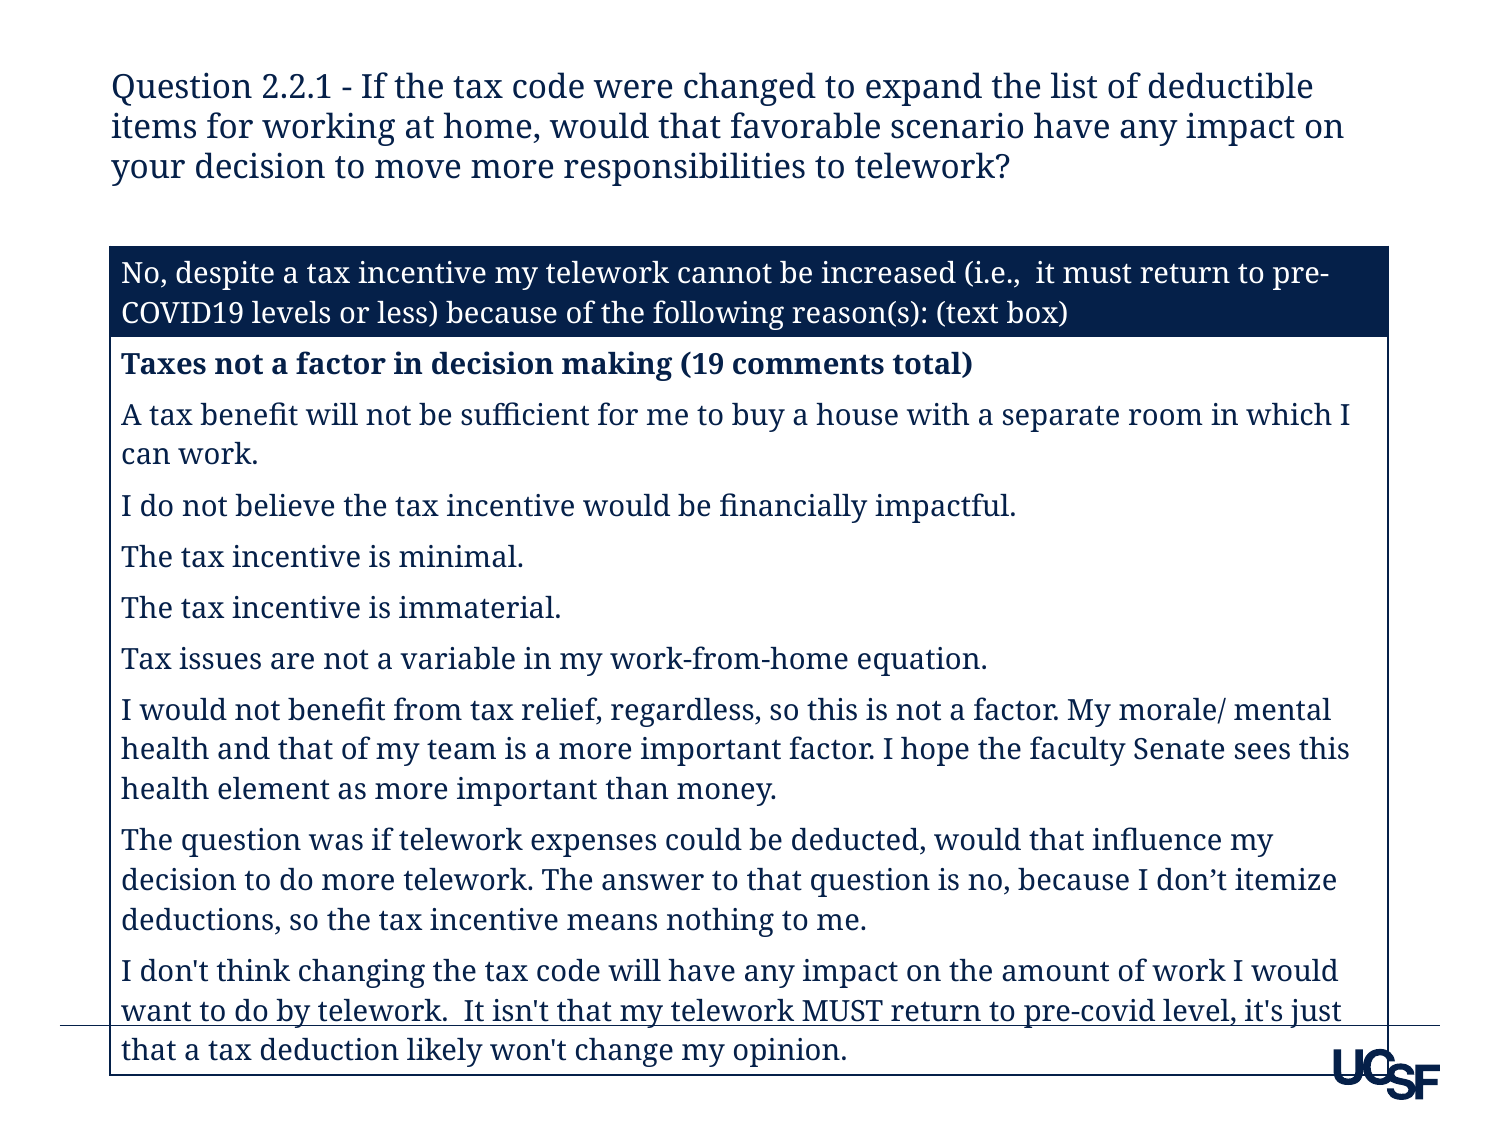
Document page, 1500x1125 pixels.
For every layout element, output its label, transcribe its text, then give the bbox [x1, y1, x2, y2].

table_cell The tax incentive is immaterial. [111, 581, 1387, 632]
table_cell I would not benefit from tax relief, regardless, so this is not a factor. My morale/ mental health and that of my team is a more important factor. I hope the faculty Senate sees this health element as more important than money. [111, 683, 1387, 814]
table_cell The question was if telework expenses could be deducted, would that influence my decision to do more telework. The answer to that question is no, because I don’t itemize deductions, so the tax incentive means nothing to me. [111, 814, 1387, 944]
table_cell I do not believe the tax incentive would be financially impactful. [111, 479, 1387, 530]
table_cell I don't think changing the tax code will have any impact on the amount of work I would want to do by telework. It isn't that my telework MUST return to pre-covid level, it's just that a tax deduction likely won't change my opinion. [111, 944, 1387, 1074]
text_box Question 2.2.1 - If the tax code were changed to expand the list of deductible items for working at home, would that favorable scenario have any impact on your decision to move more responsibilities to telework? [96, 58, 1403, 148]
table_cell The tax incentive is minimal. [111, 530, 1387, 581]
table_cell Taxes not a factor in decision making (19 comments total) [111, 337, 1387, 388]
table_cell A tax benefit will not be sufficient for me to buy a house with a separate room in which I can work. [111, 388, 1387, 479]
table_cell Tax issues are not a variable in my work-from-home equation. [111, 632, 1387, 683]
table_header No, despite a tax incentive my telework cannot be increased (i.e., it must return to pre-COVID19 levels or less) because of the following reason(s): (text box) [111, 248, 1387, 337]
